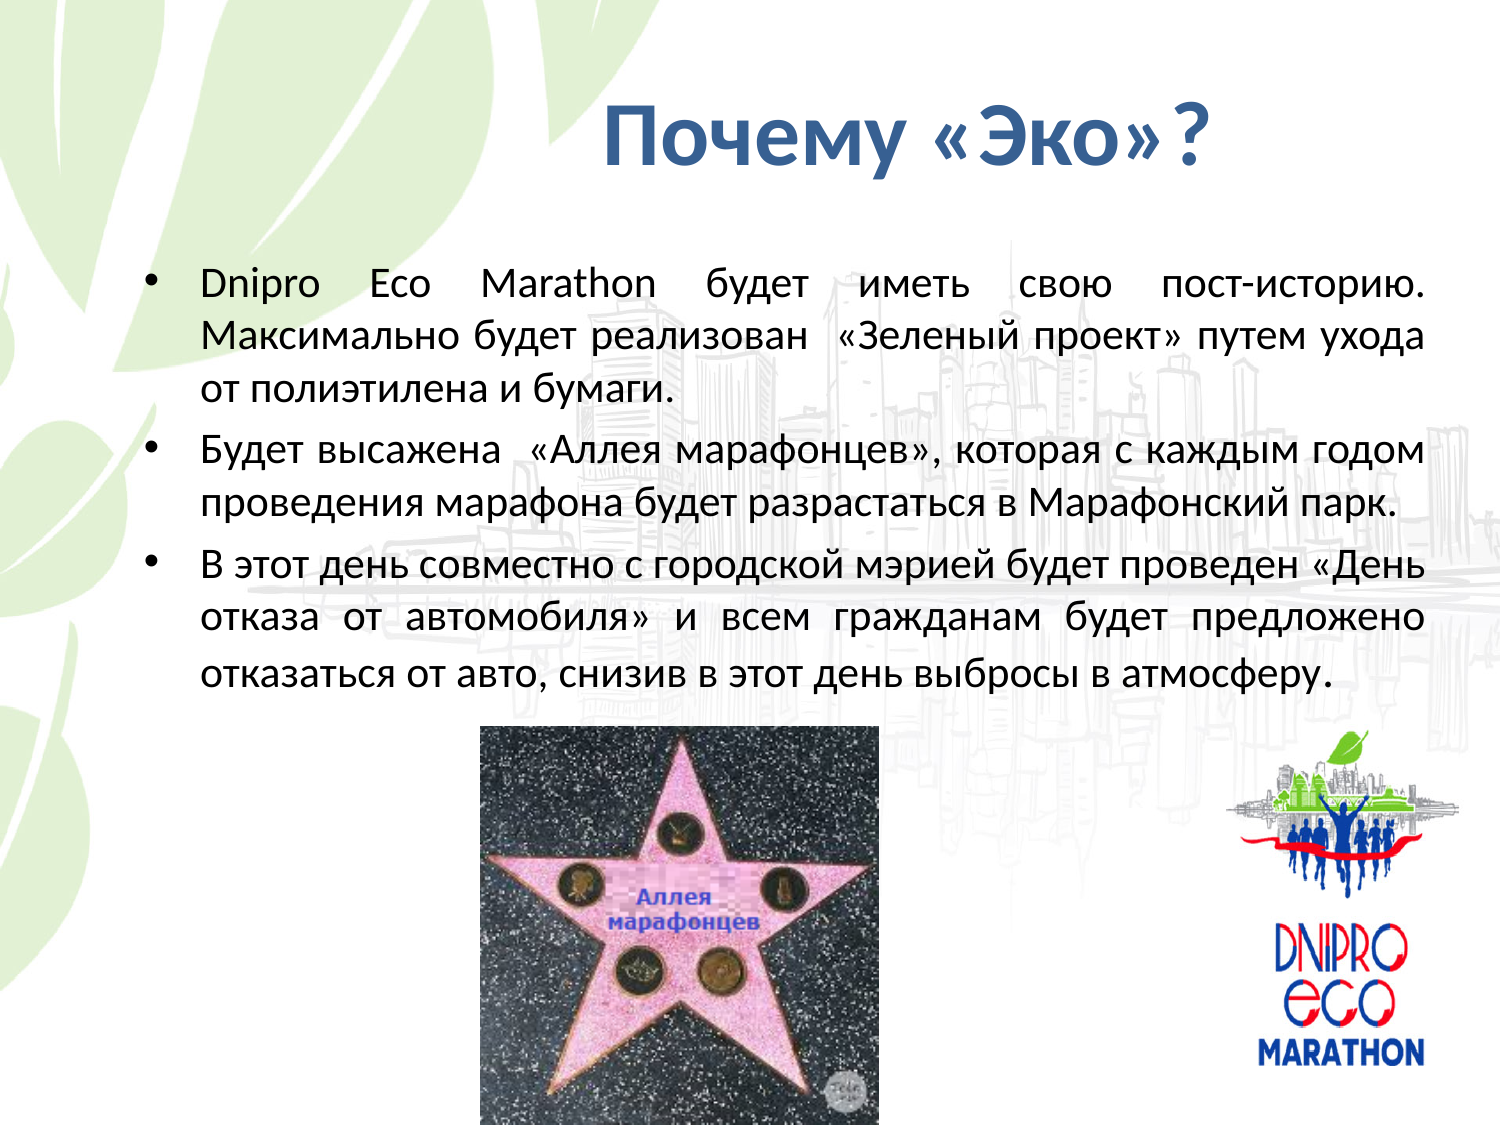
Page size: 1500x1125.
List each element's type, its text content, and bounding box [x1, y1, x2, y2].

picture [0, 0, 1500, 1125]
list Dnipro Eco Marathon будет иметь свою пост-историю. Максимально будет реализован «Зеленый проект» путем ухода от полиэтилена и бумаги. Будет высажена «Аллея марафонцев», которая с каждым годом проведения марафона будет разрастаться в Марафонский парк. В этот день совместно с городской мэрией будет проведен «День отказа от автомобиля» и всем гражданам будет предложено отказаться от авто, снизив в этот день выбросы в атмосферу. [128, 246, 1442, 1043]
title Почему «Эко»? [150, 35, 1500, 223]
